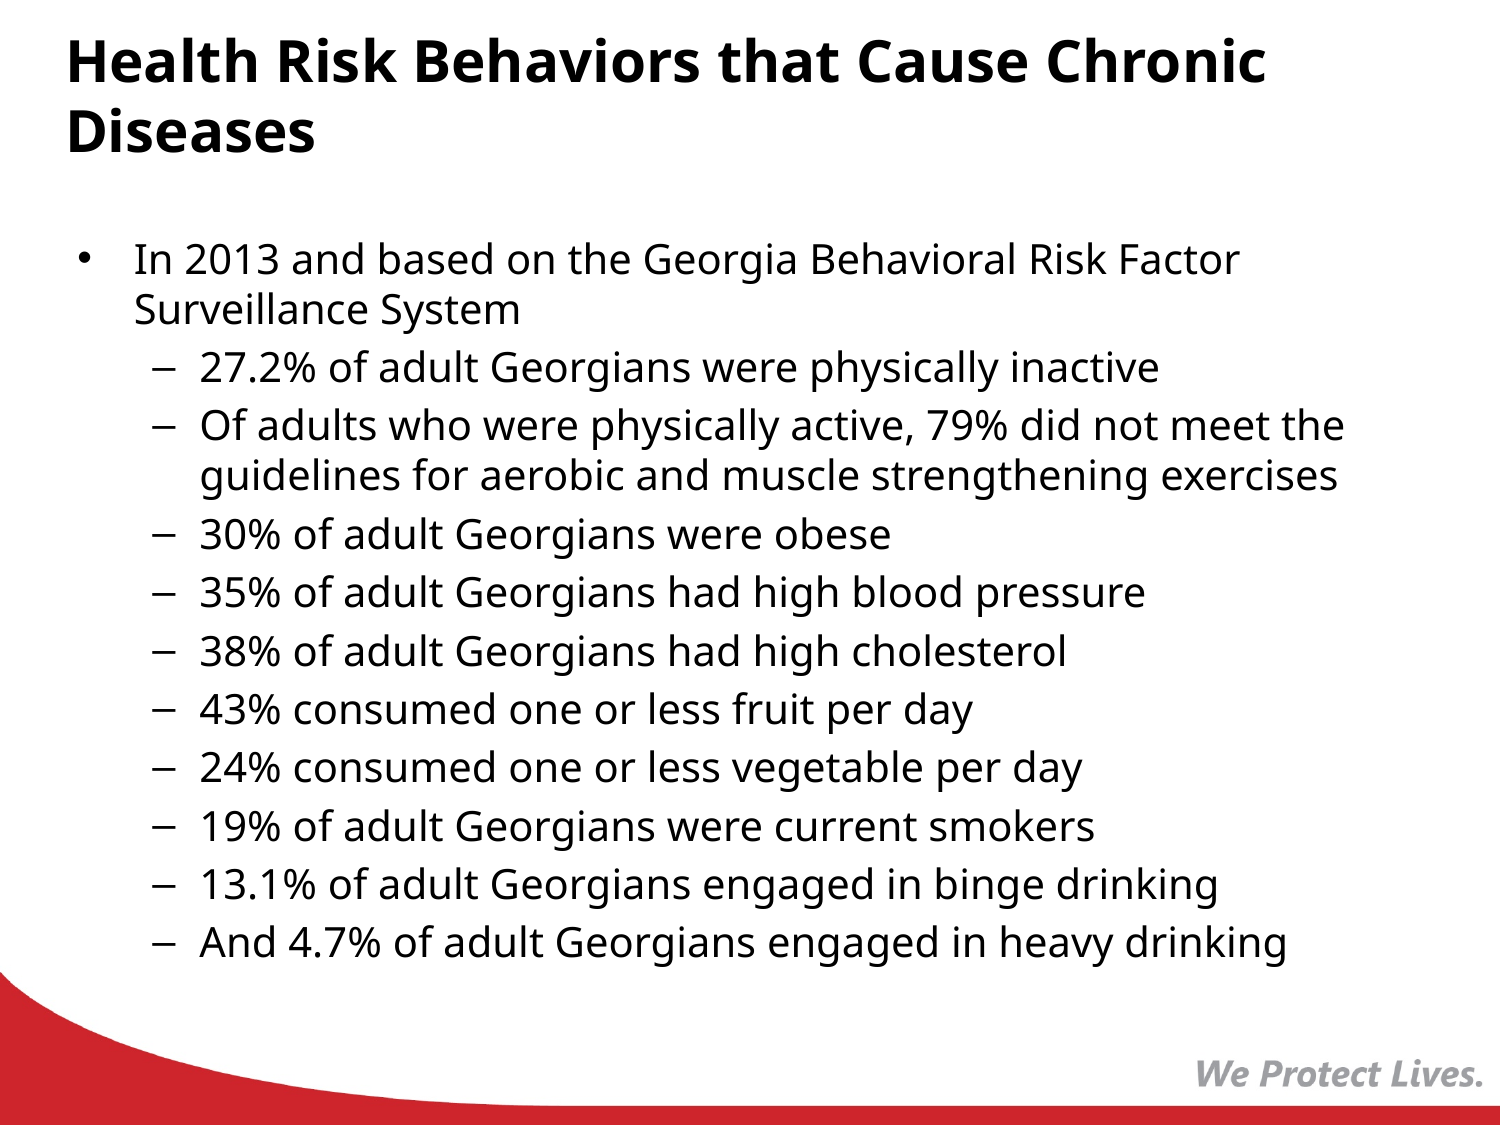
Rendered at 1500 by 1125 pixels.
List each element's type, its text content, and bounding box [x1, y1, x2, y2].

title Health Risk Behaviors that Cause Chronic Diseases [50, 12, 1475, 175]
picture [0, 0, 1500, 1125]
list In 2013 and based on the Georgia Behavioral Risk Factor Surveillance System 27.2% of adult Georgians were physically inactive Of adults who were physically active, 79% did not meet the guidelines for aerobic and muscle strengthening exercises 30% of adult Georgians were obese 35% of adult Georgians had high blood pressure 38% of adult Georgians had high cholesterol 43% consumed one or less fruit per day 24% consumed one or less vegetable per day 19% of adult Georgians were current smokers 13.1% of adult Georgians engaged in binge drinking And 4.7% of adult Georgians engaged in heavy drinking [62, 224, 1475, 1063]
